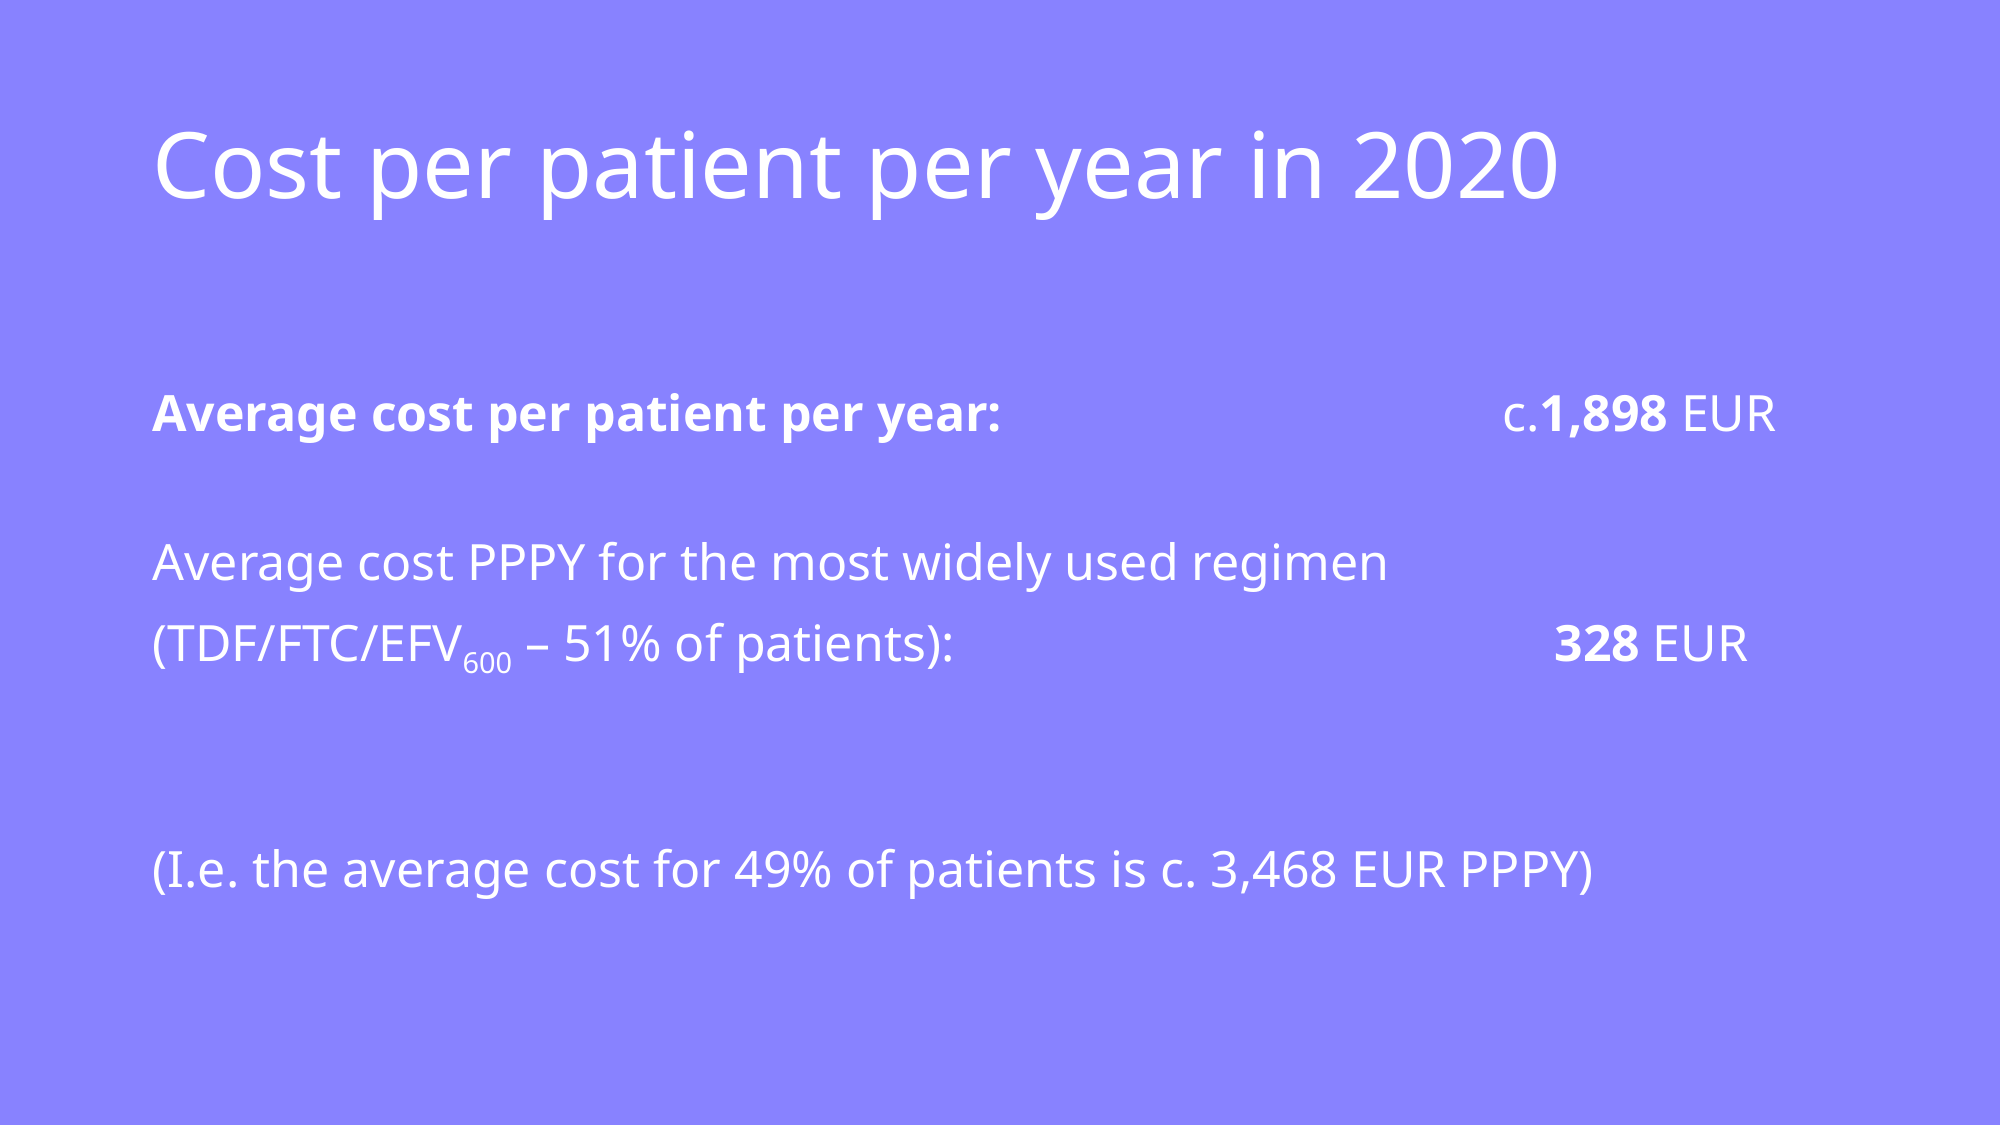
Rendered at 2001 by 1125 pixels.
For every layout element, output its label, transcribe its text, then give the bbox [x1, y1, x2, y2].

title Cost per patient per year in 2020 [137, 59, 1863, 278]
list Average cost per patient per year: c.1,898 EUR Average cost PPPY for the most widely used regimen (TDF/FTC/EFV600 – 51% of patients): 328 EUR (I.e. the average cost for 49% of patients is c. 3,468 EUR PPPY) [137, 299, 1863, 1102]
